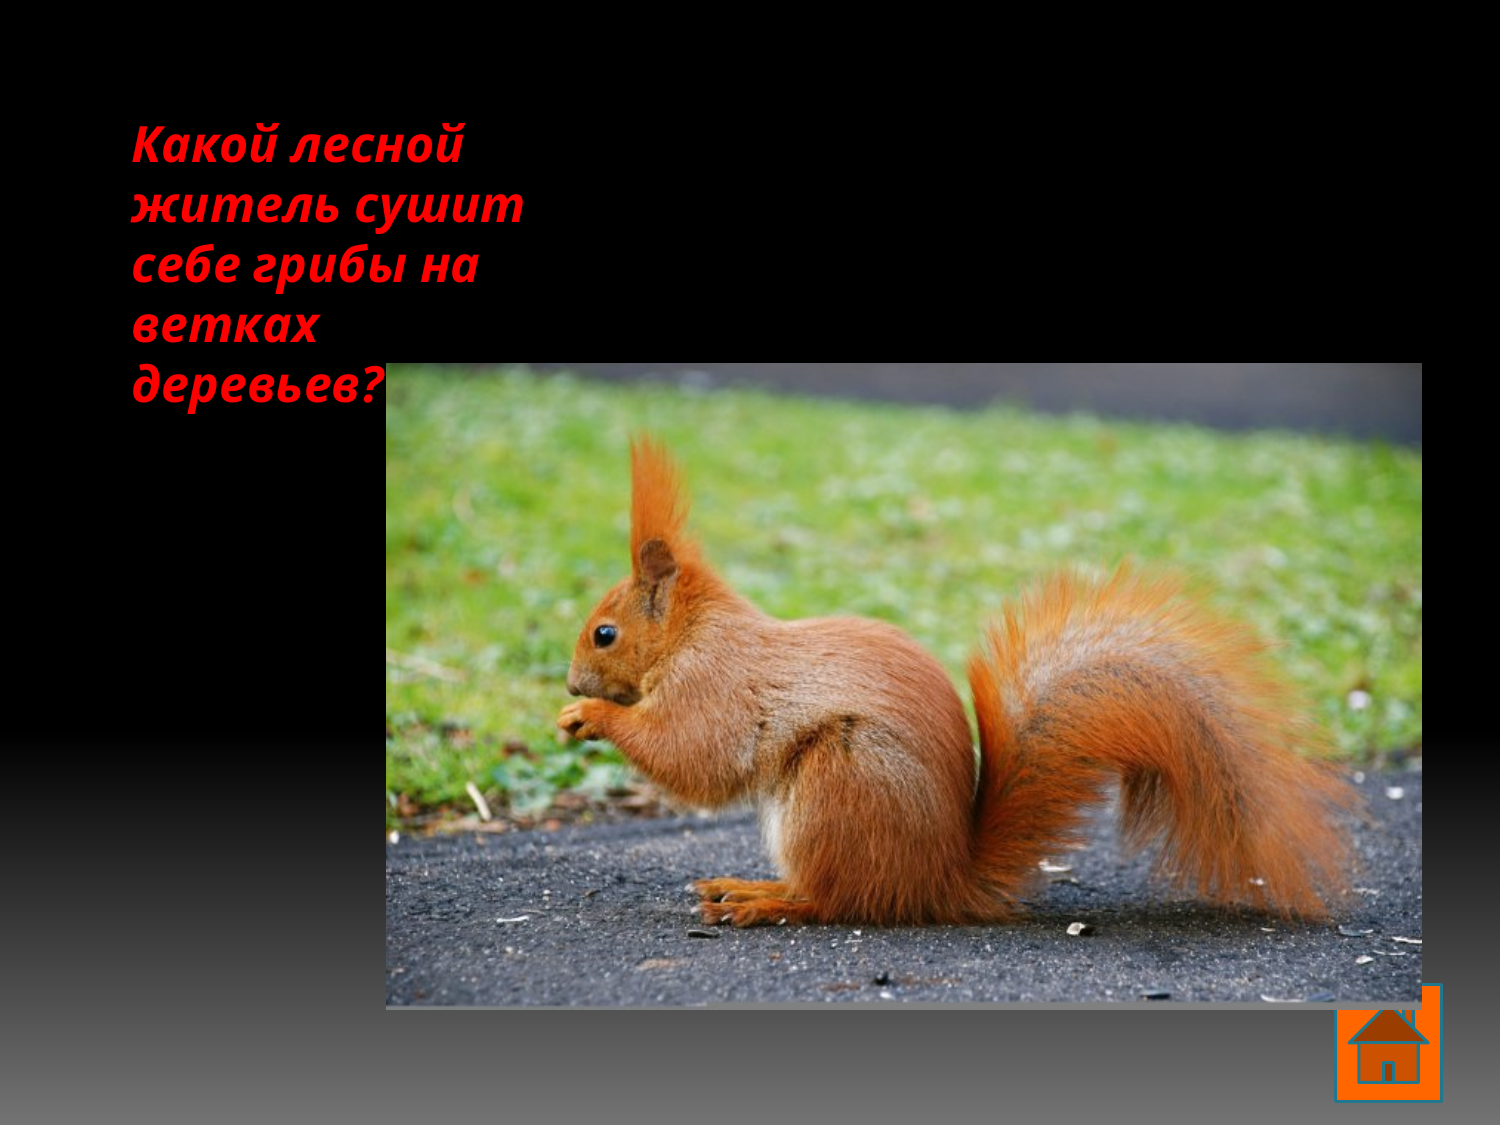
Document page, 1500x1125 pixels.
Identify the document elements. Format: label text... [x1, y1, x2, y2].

text_box [1334, 983, 1443, 1103]
picture [386, 362, 1423, 1010]
text_box Какой лесной житель сушит себе грибы на ветках деревьев? [117, 105, 551, 421]
